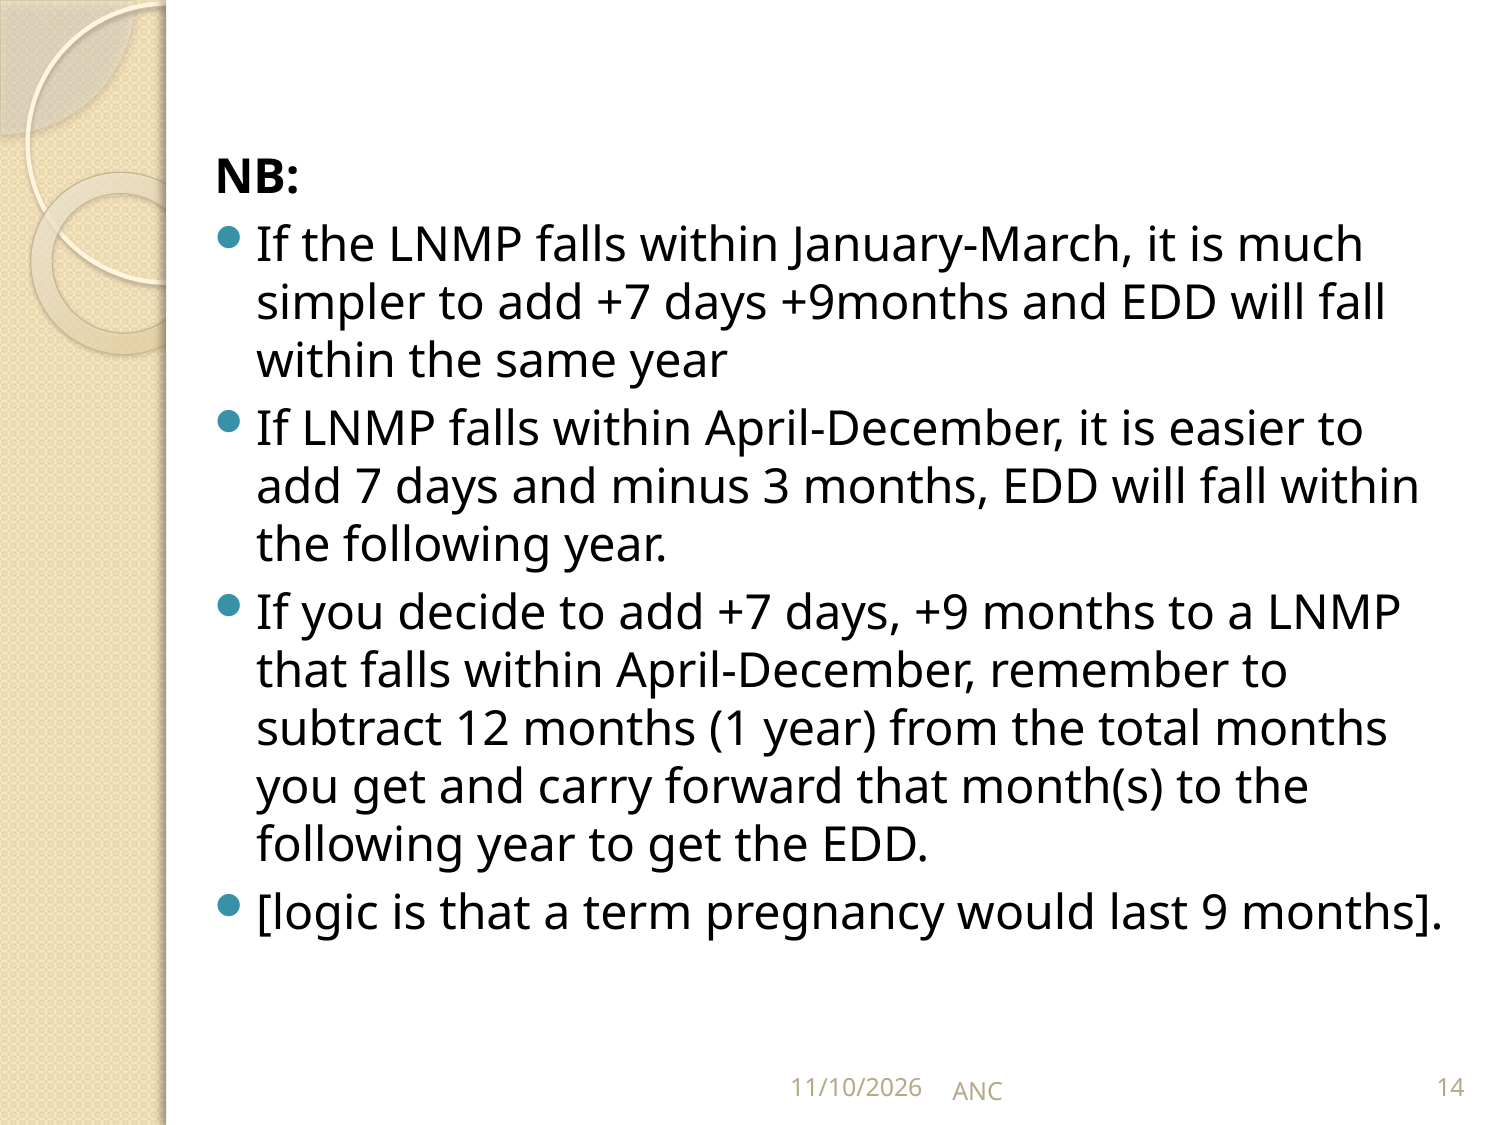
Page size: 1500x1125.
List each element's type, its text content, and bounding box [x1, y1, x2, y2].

slide_number 14 [1413, 1034, 1488, 1113]
list NB: If the LNMP falls within January-March, it is much simpler to add +7 days +9months and EDD will fall within the same year If LNMP falls within April-December, it is easier to add 7 days and minus 3 months, EDD will fall within the following year. If you decide to add +7 days, +9 months to a LNMP that falls within April-December, remember to subtract 12 months (1 year) from the total months you get and carry forward that month(s) to the following year to get the EDD. [logic is that a term pregnancy would last 9 months]. [187, 137, 1466, 1000]
slide_number 15-Nov-16 [587, 1034, 937, 1113]
footer ANC [937, 1034, 1413, 1113]
